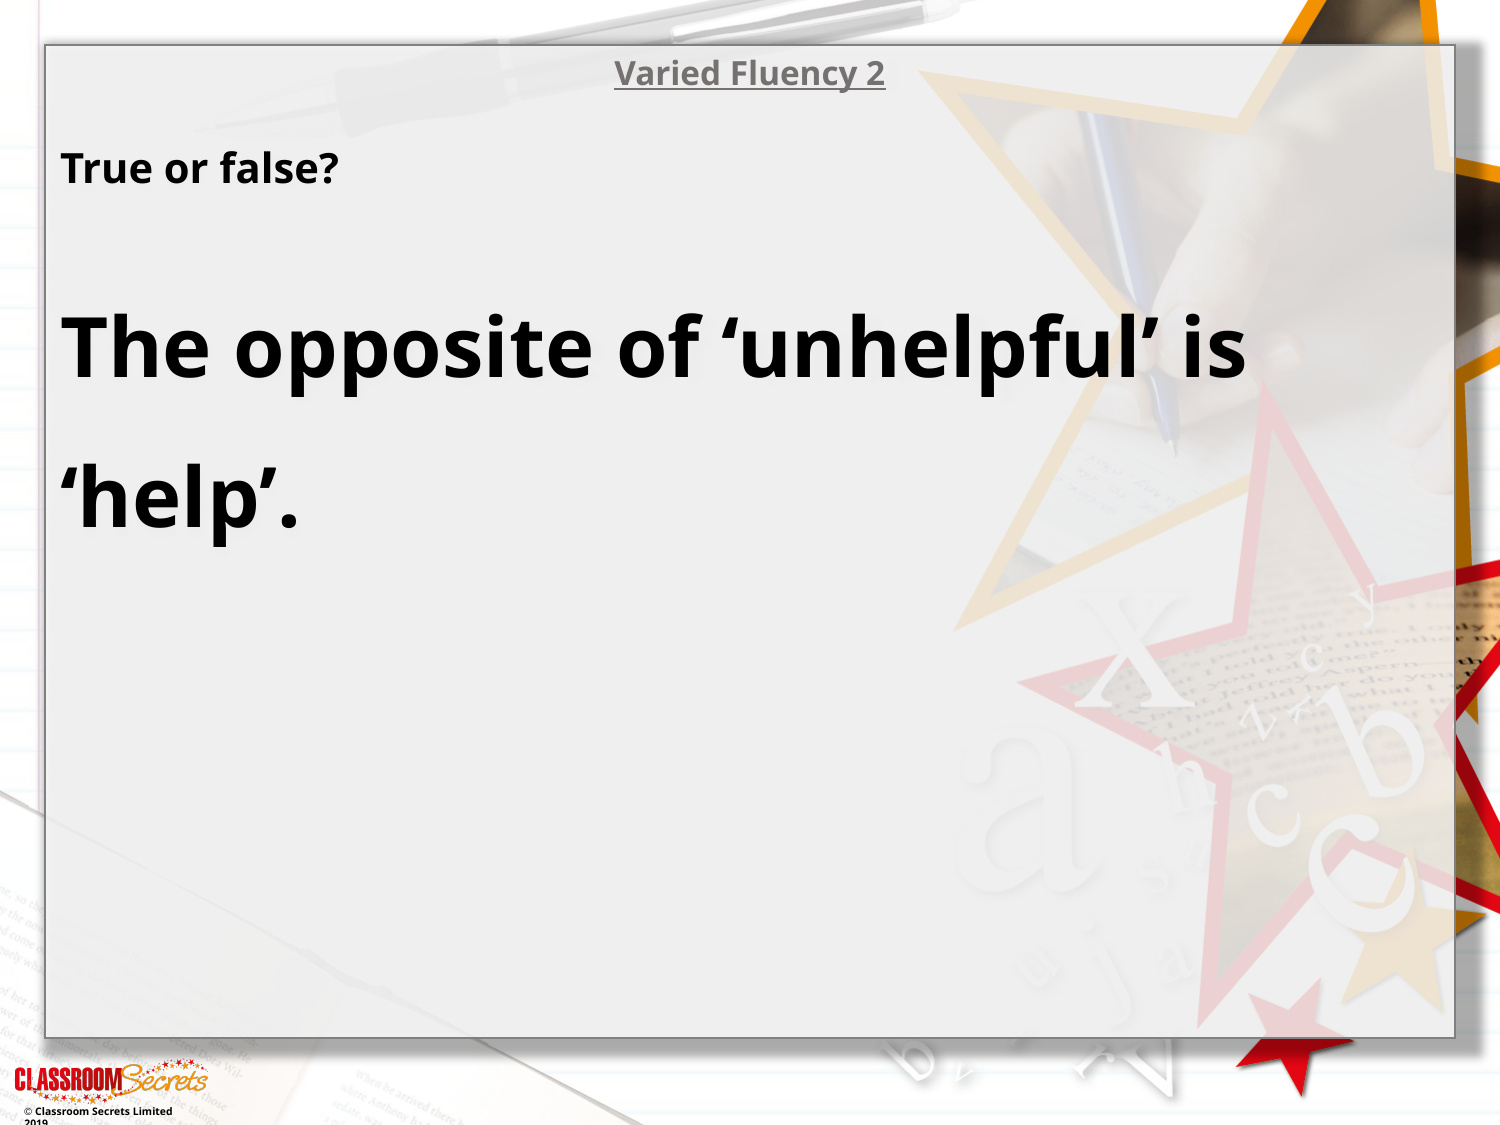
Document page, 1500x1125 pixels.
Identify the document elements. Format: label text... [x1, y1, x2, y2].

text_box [9, 1058, 213, 1125]
text_box Varied Fluency 2 True or false? The opposite of ‘unhelpful’ is ‘help’. [44, 44, 1456, 1039]
picture [0, 0, 1500, 1125]
